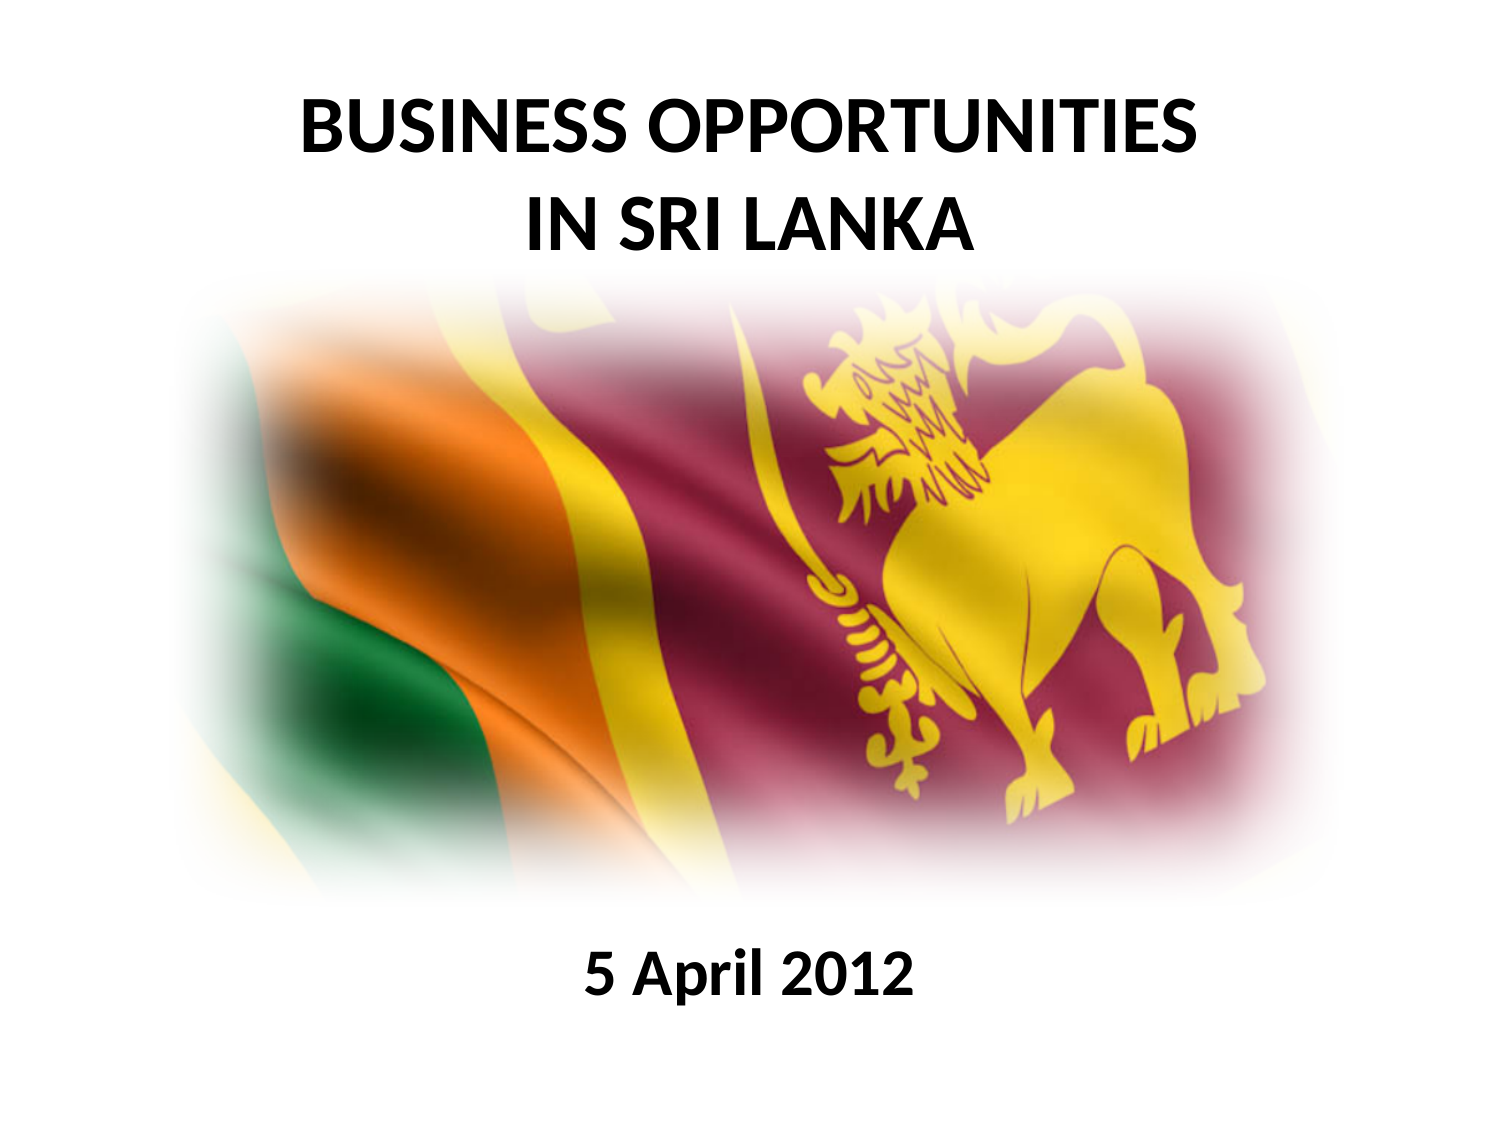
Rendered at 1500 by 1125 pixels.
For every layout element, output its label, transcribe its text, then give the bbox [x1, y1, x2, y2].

text_box 5 April 2012 [112, 862, 1388, 1075]
picture [162, 262, 1351, 914]
title BUSINESS OPPORTUNITIES IN SRI LANKA [112, 62, 1388, 275]
